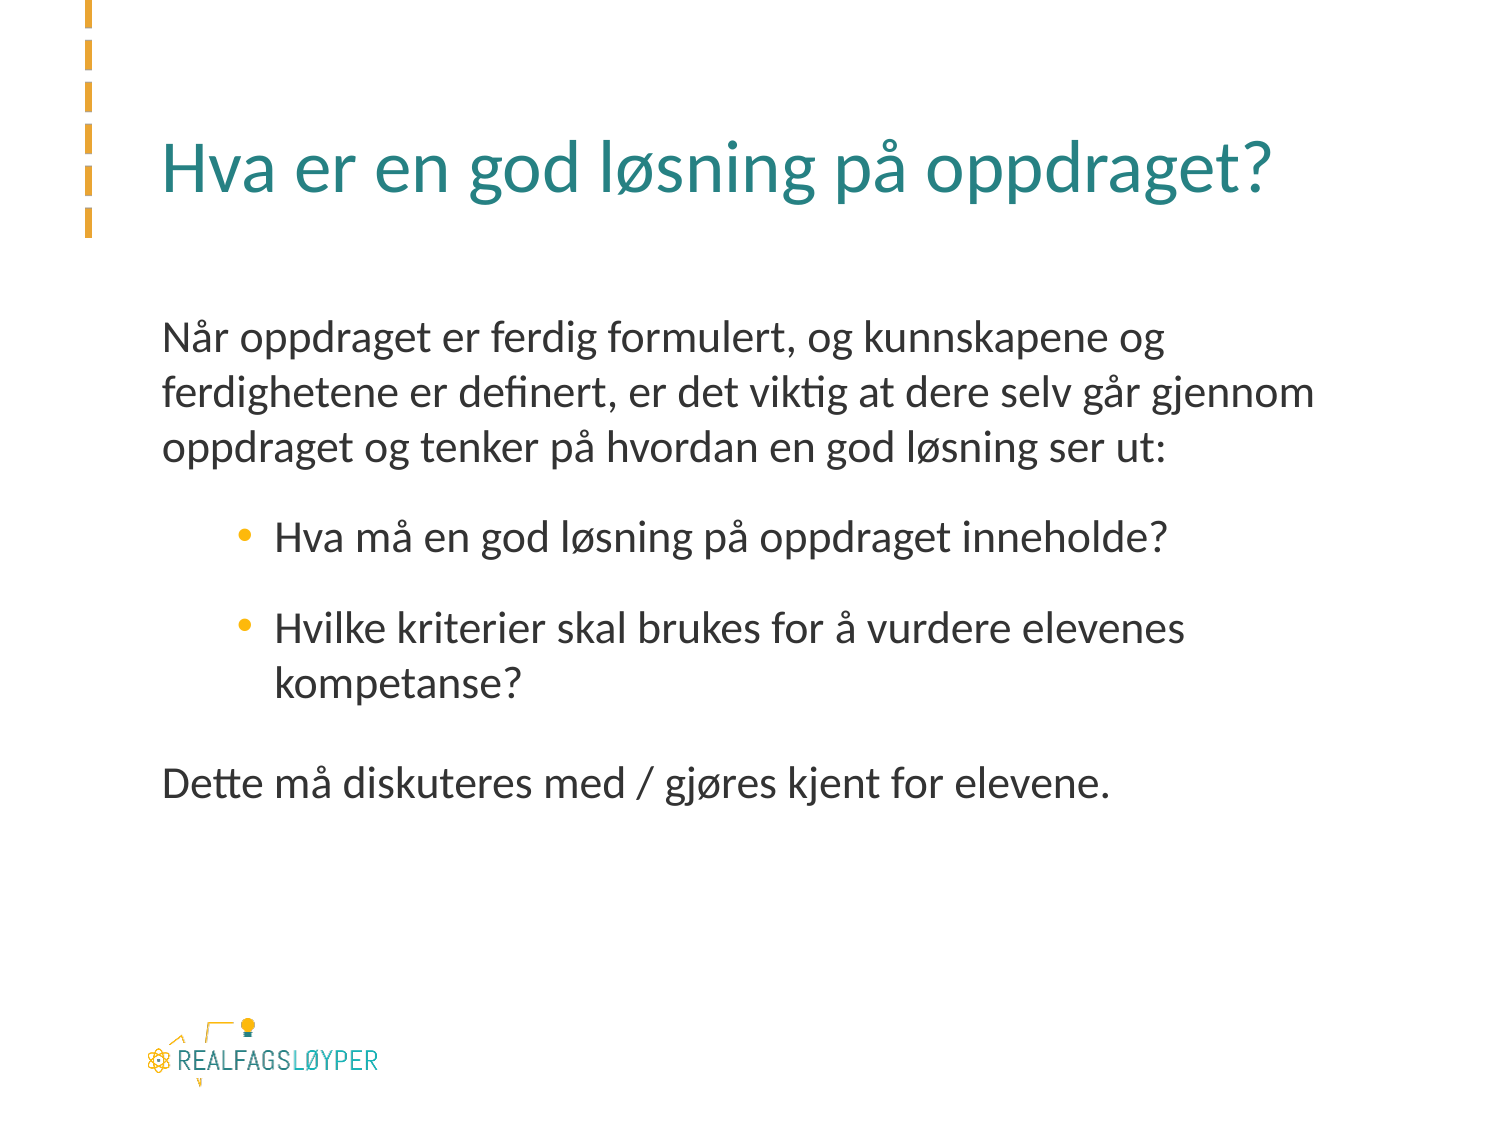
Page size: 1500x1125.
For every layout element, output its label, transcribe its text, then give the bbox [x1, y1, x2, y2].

picture [146, 1018, 380, 1089]
title Hva er en god løsning på oppdraget? [146, 59, 1391, 278]
list Når oppdraget er ferdig formulert, og kunnskapene og ferdighetene er definert, er det viktig at dere selv går gjennom oppdraget og tenker på hvordan en god løsning ser ut: Hva må en god løsning på oppdraget inneholde? Hvilke kriterier skal brukes for å vurdere elevenes kompetanse? Dette må diskuteres med / gjøres kjent for elevene. [146, 299, 1391, 986]
picture [85, 0, 92, 238]
